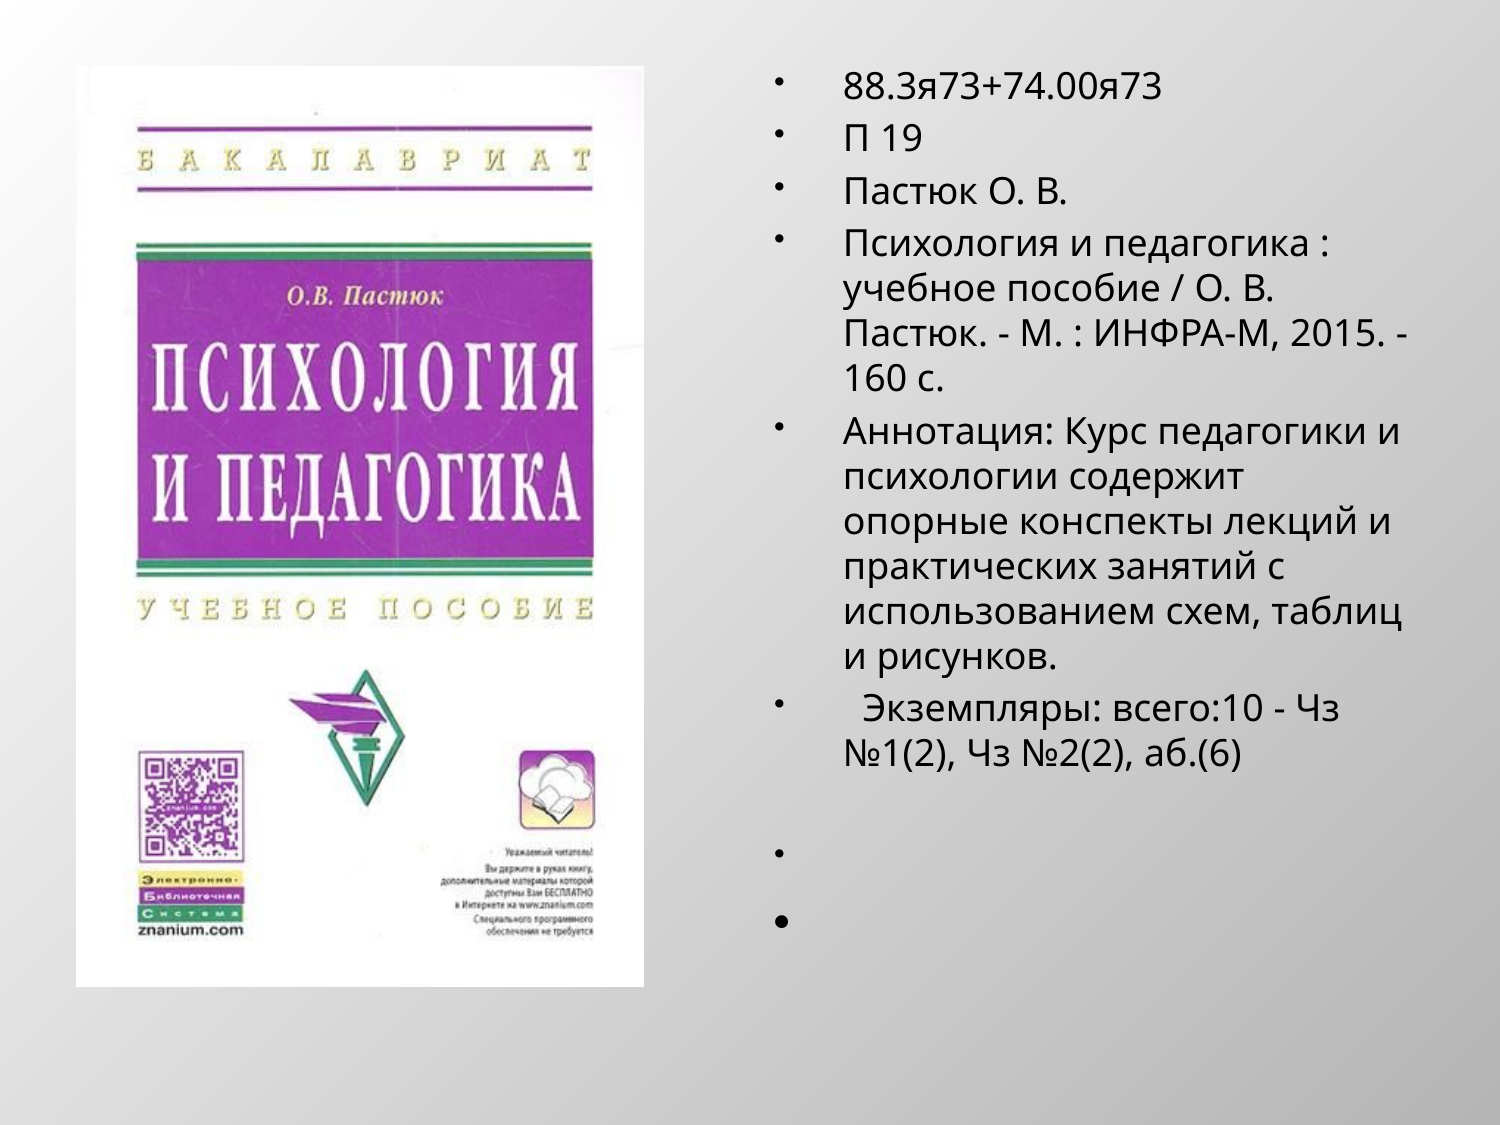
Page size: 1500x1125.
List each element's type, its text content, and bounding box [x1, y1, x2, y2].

picture [76, 66, 644, 987]
list 88.3я73+74.00я73 П 19 Пастюк О. В. Психология и педагогика : учебное пособие / О. В. Пастюк. - М. : ИНФРА-М, 2015. - 160 с. Аннотация: Курс педагогики и психологии содержит опорные конспекты лекций и практических занятий с использованием схем, таблиц и рисунков. Экземпляры: всего:10 - Чз №1(2), Чз №2(2), аб.(6) [738, 54, 1425, 1035]
